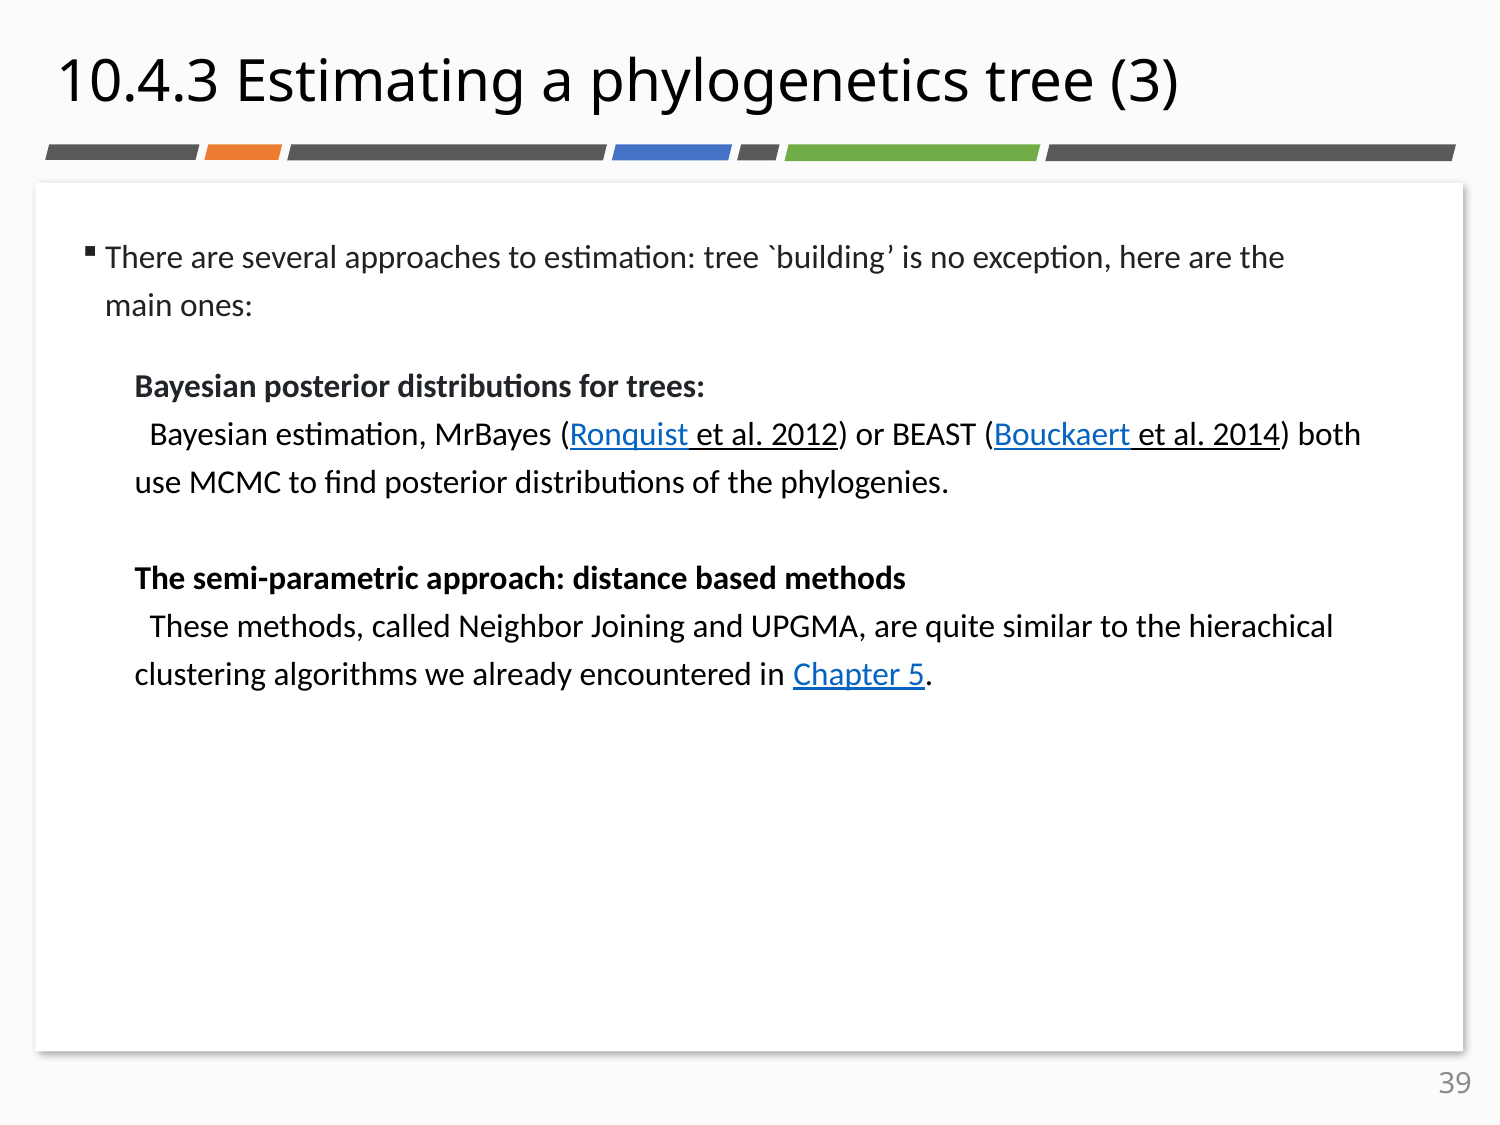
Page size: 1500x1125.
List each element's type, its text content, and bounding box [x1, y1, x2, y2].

slide_number 39 [1253, 1054, 1488, 1115]
text_box There are several approaches to estimation: tree `building’ is no exception, here are the main ones: [67, 220, 1473, 331]
text_box Bayesian posterior distributions for trees: Bayesian estimation, MrBayes (Ronquist et al. 2012) or BEAST (Bouckaert et al. 2014) both use MCMC to find posterior distributions of the phylogenies. The semi-parametric approach: distance based methods These methods, called Neighbor Joining and UPGMA, are quite similar to the hierachical clustering algorithms we already encountered in Chapter 5. [119, 349, 1417, 700]
title 10.4.3 Estimating a phylogenetics tree (3) [41, 28, 1458, 138]
